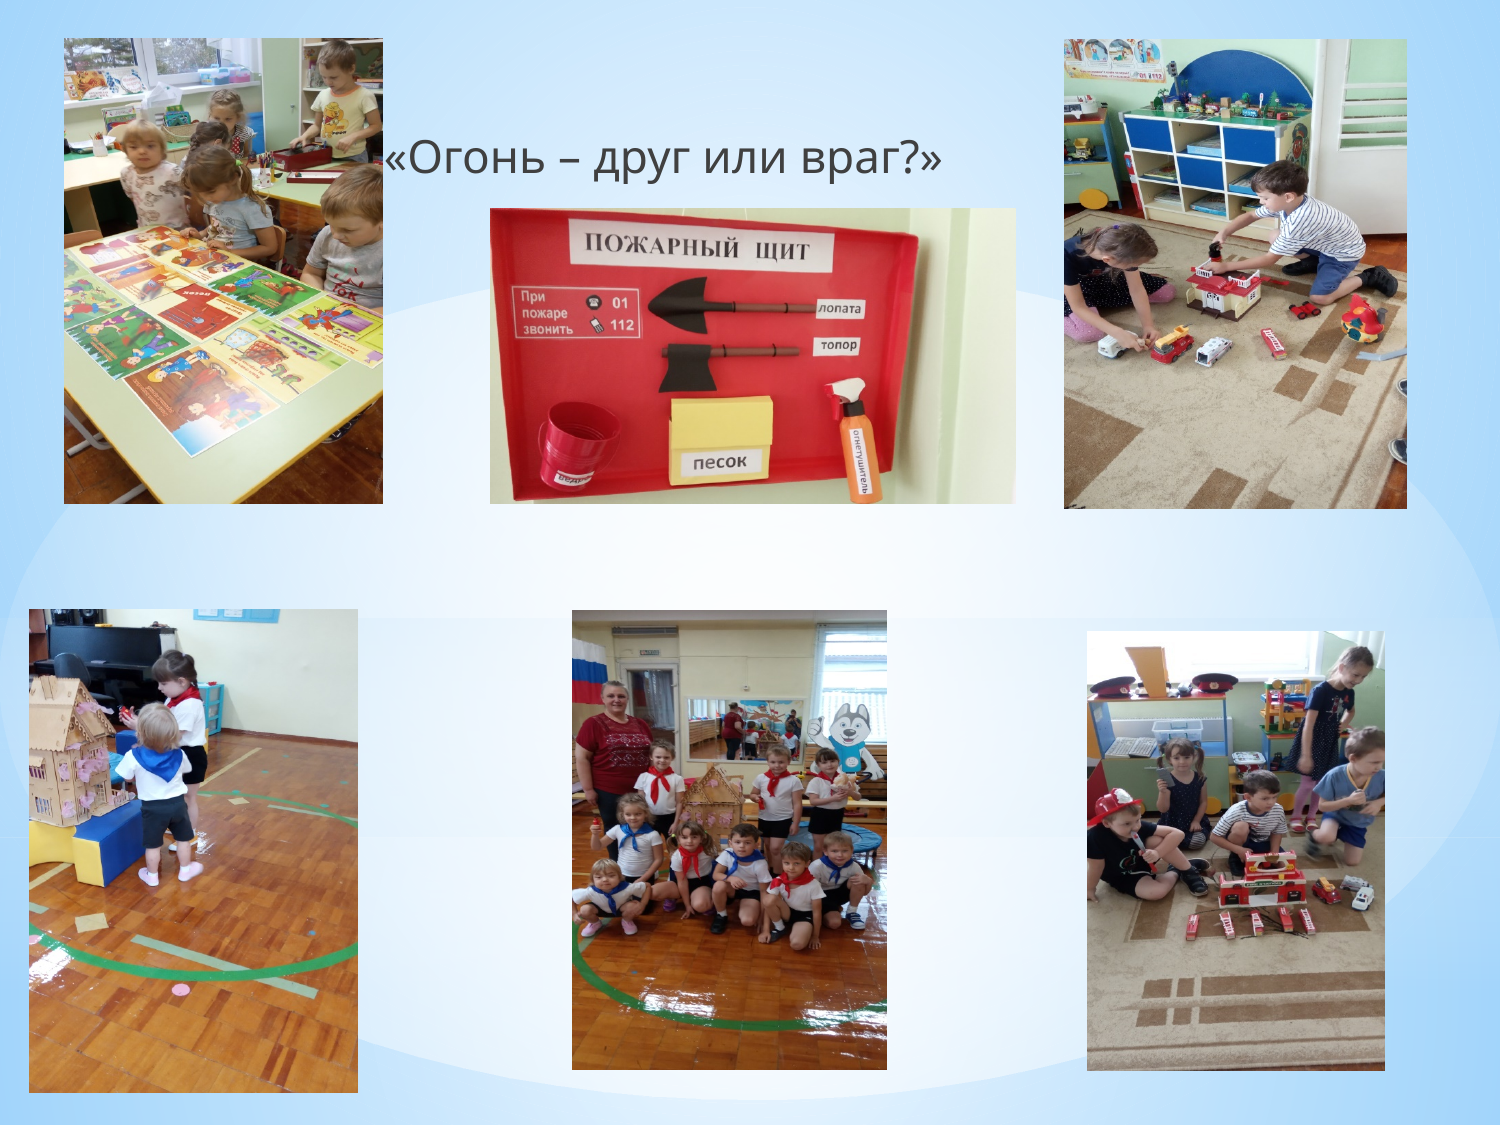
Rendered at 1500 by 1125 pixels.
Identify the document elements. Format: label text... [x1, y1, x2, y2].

picture [1086, 631, 1385, 1071]
picture [64, 38, 383, 504]
picture [28, 609, 358, 1093]
picture [489, 207, 1016, 504]
list «Огонь – друг или враг?» [187, 120, 1238, 690]
picture [572, 610, 887, 1071]
picture [1064, 39, 1407, 509]
